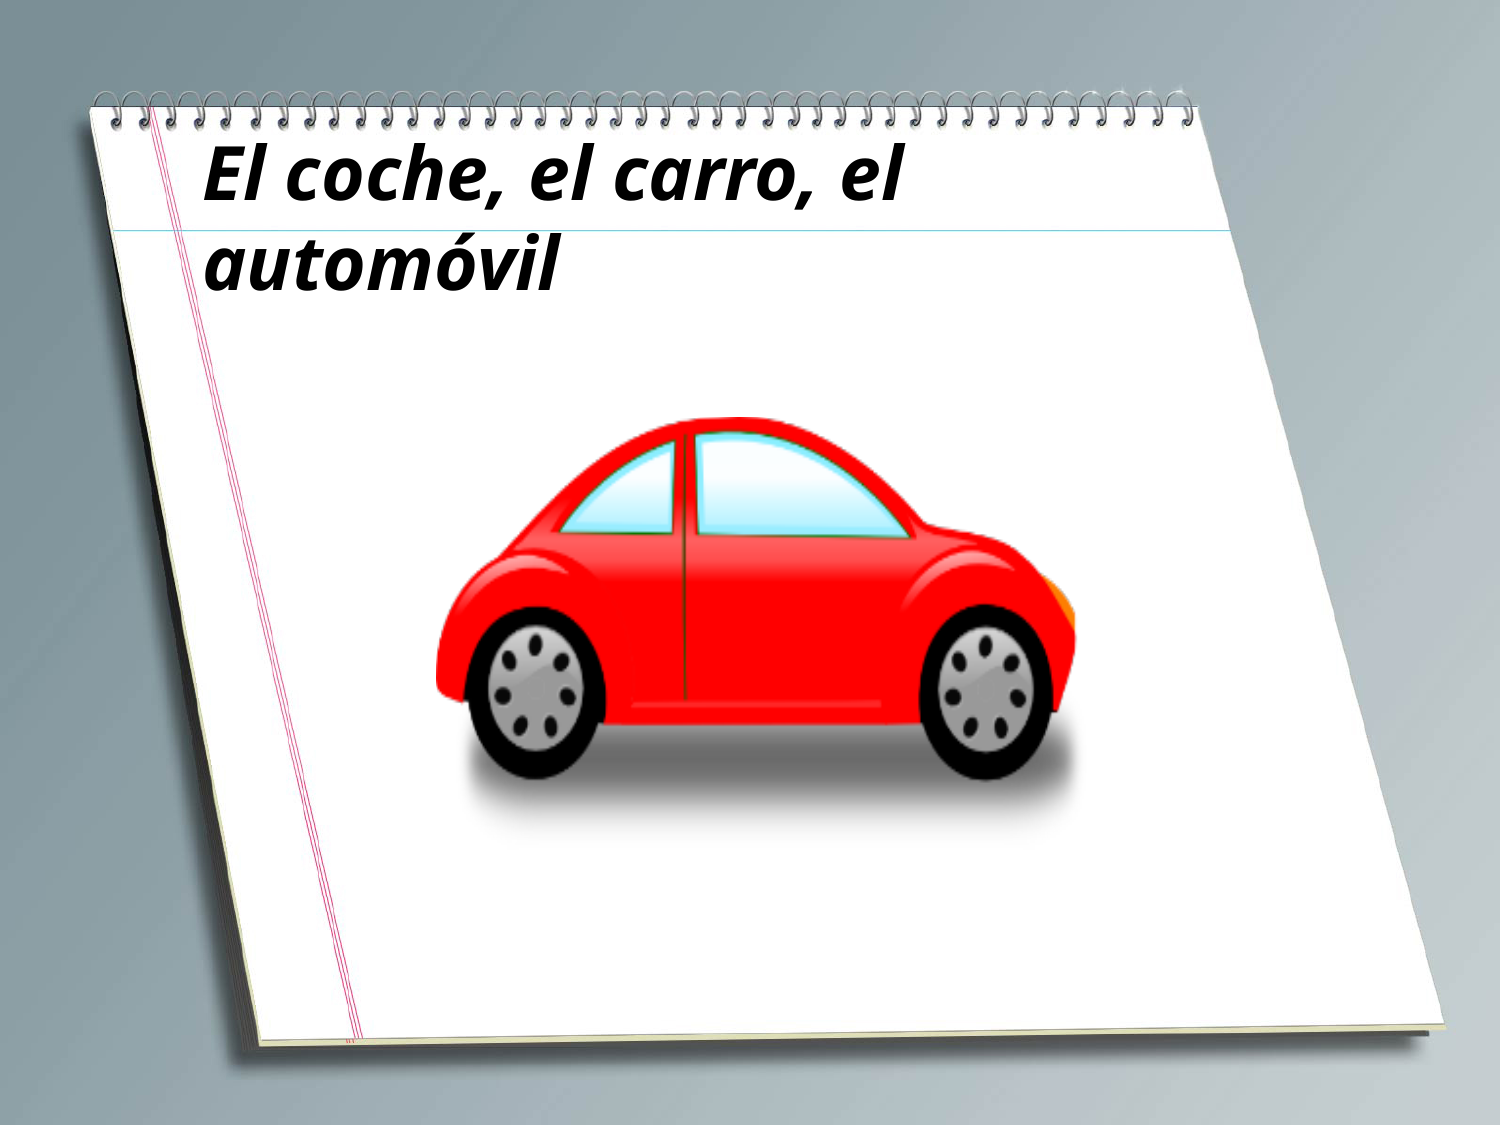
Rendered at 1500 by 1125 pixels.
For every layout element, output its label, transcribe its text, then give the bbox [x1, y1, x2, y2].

picture [0, 0, 1500, 1125]
title El coche, el carro, el automóvil [187, 167, 1213, 263]
